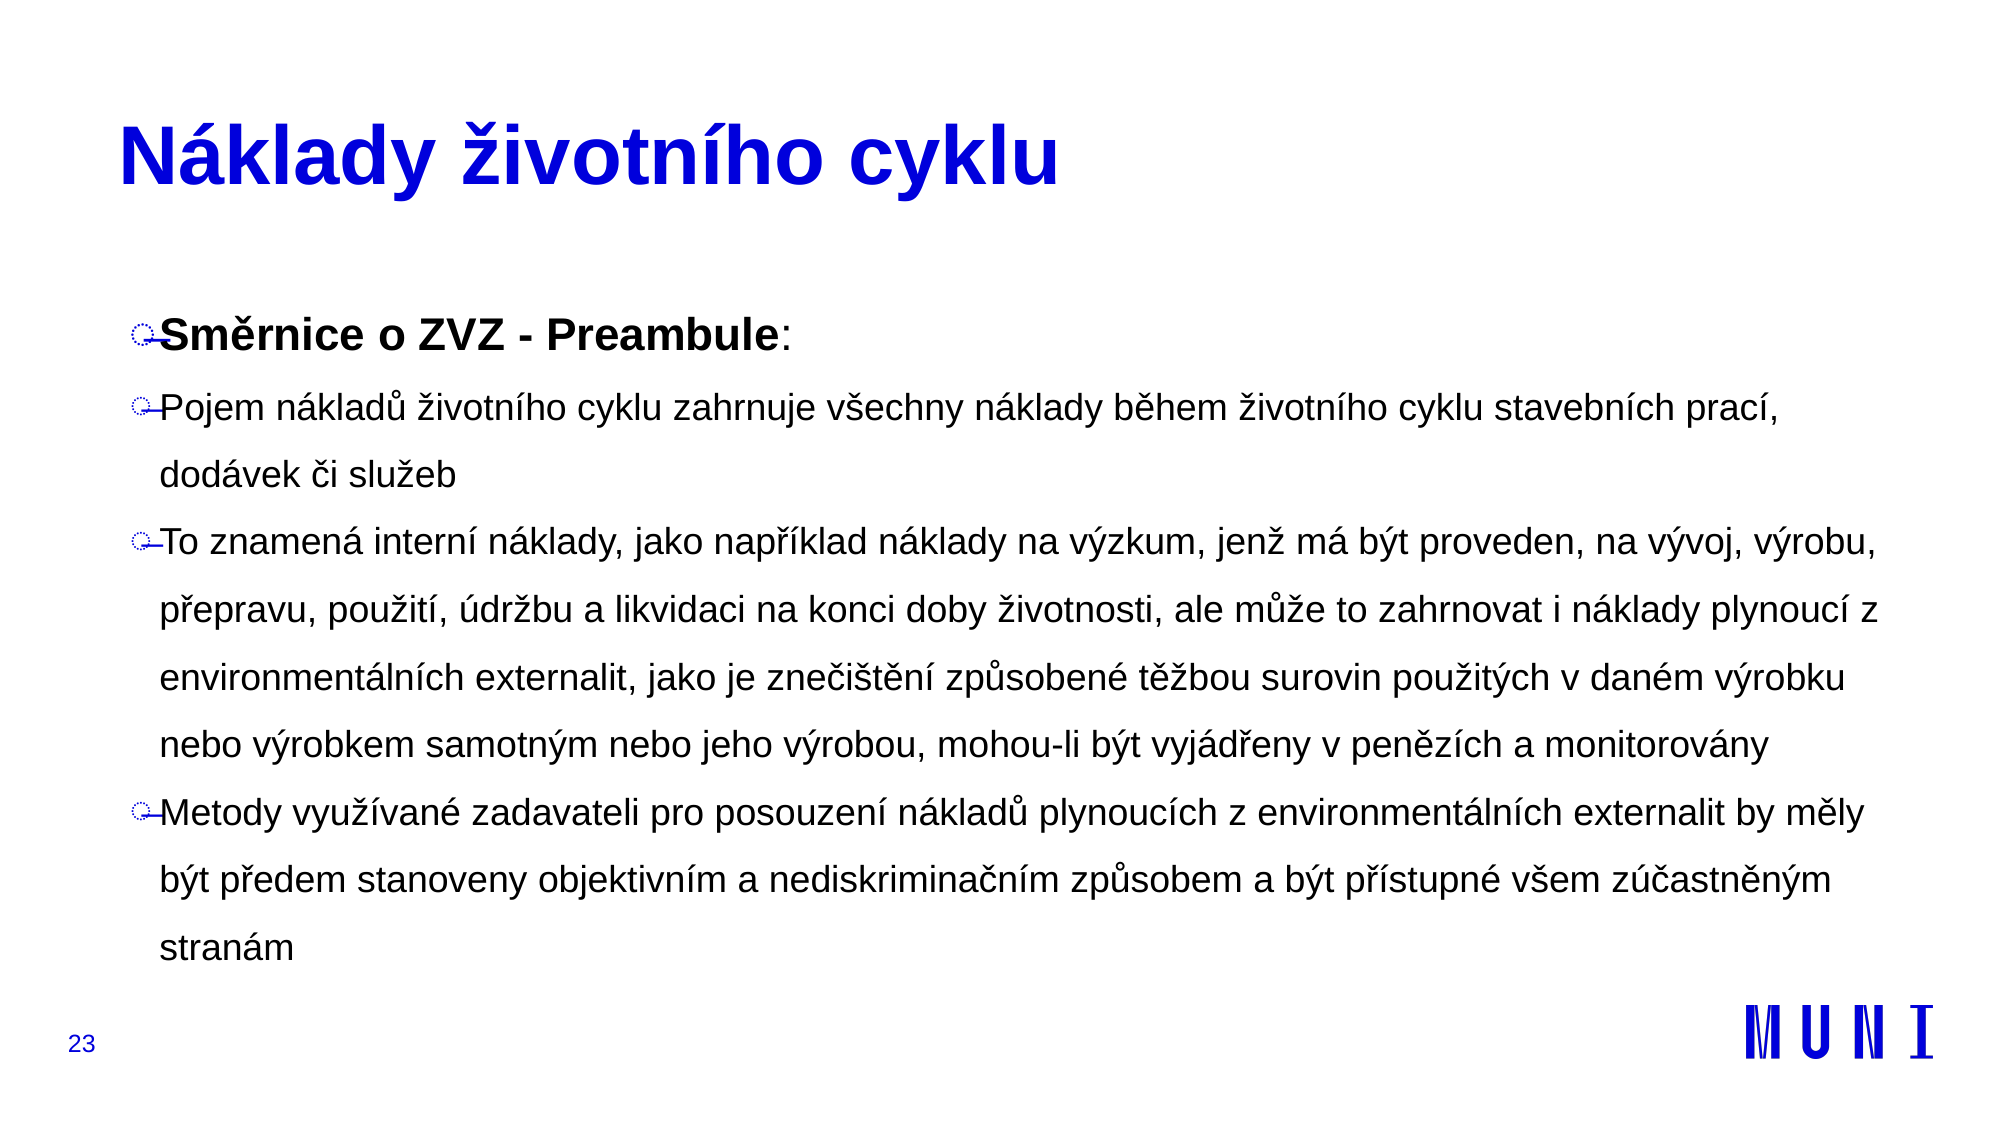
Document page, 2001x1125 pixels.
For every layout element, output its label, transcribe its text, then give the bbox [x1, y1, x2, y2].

list Směrnice o ZVZ - Preambule: Pojem nákladů životního cyklu zahrnuje všechny náklady během životního cyklu stavebních prací, dodávek či služeb To znamená interní náklady, jako například náklady na výzkum, jenž má být proveden, na vývoj, výrobu, přepravu, použití, údržbu a likvidaci na konci doby životnosti, ale může to zahrnovat i náklady plynoucí z environmentálních externalit, jako je znečištění způsobené těžbou surovin použitých v daném výrobku nebo výrobkem samotným nebo jeho výrobou, mohou-li být vyjádřeny v penězích a monitorovány Metody využívané zadavateli pro posouzení nákladů plynoucích z environmentálních externalit by měly být předem stanoveny objektivním a nediskriminačním způsobem a být přístupné všem zúčastněným stranám [118, 277, 1883, 1022]
picture [1746, 1005, 1933, 1059]
slide_number 23 [67, 1021, 110, 1063]
title Náklady životního cyklu [118, 118, 1883, 193]
